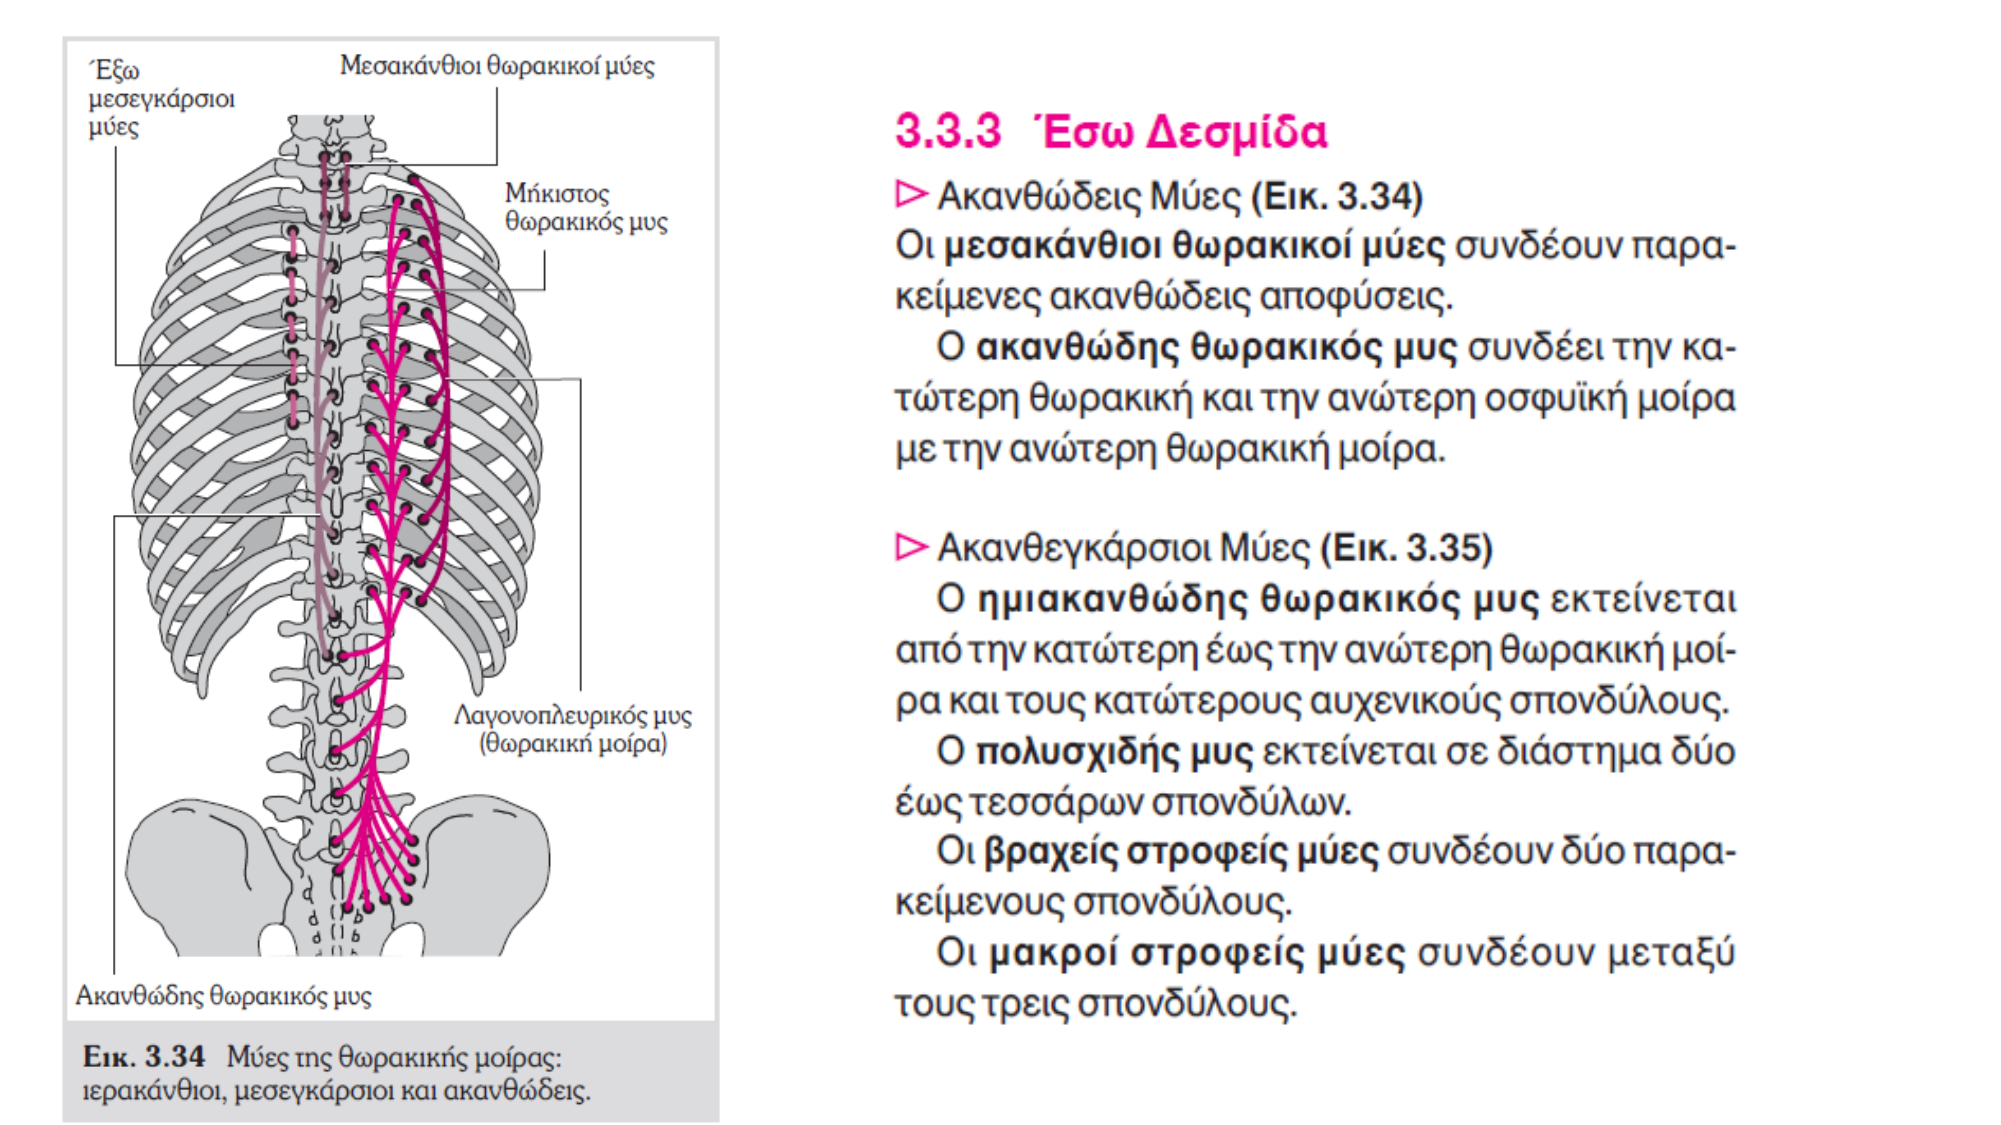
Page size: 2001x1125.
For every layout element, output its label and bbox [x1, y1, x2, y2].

list [43, 30, 761, 1125]
picture [853, 106, 1776, 1027]
